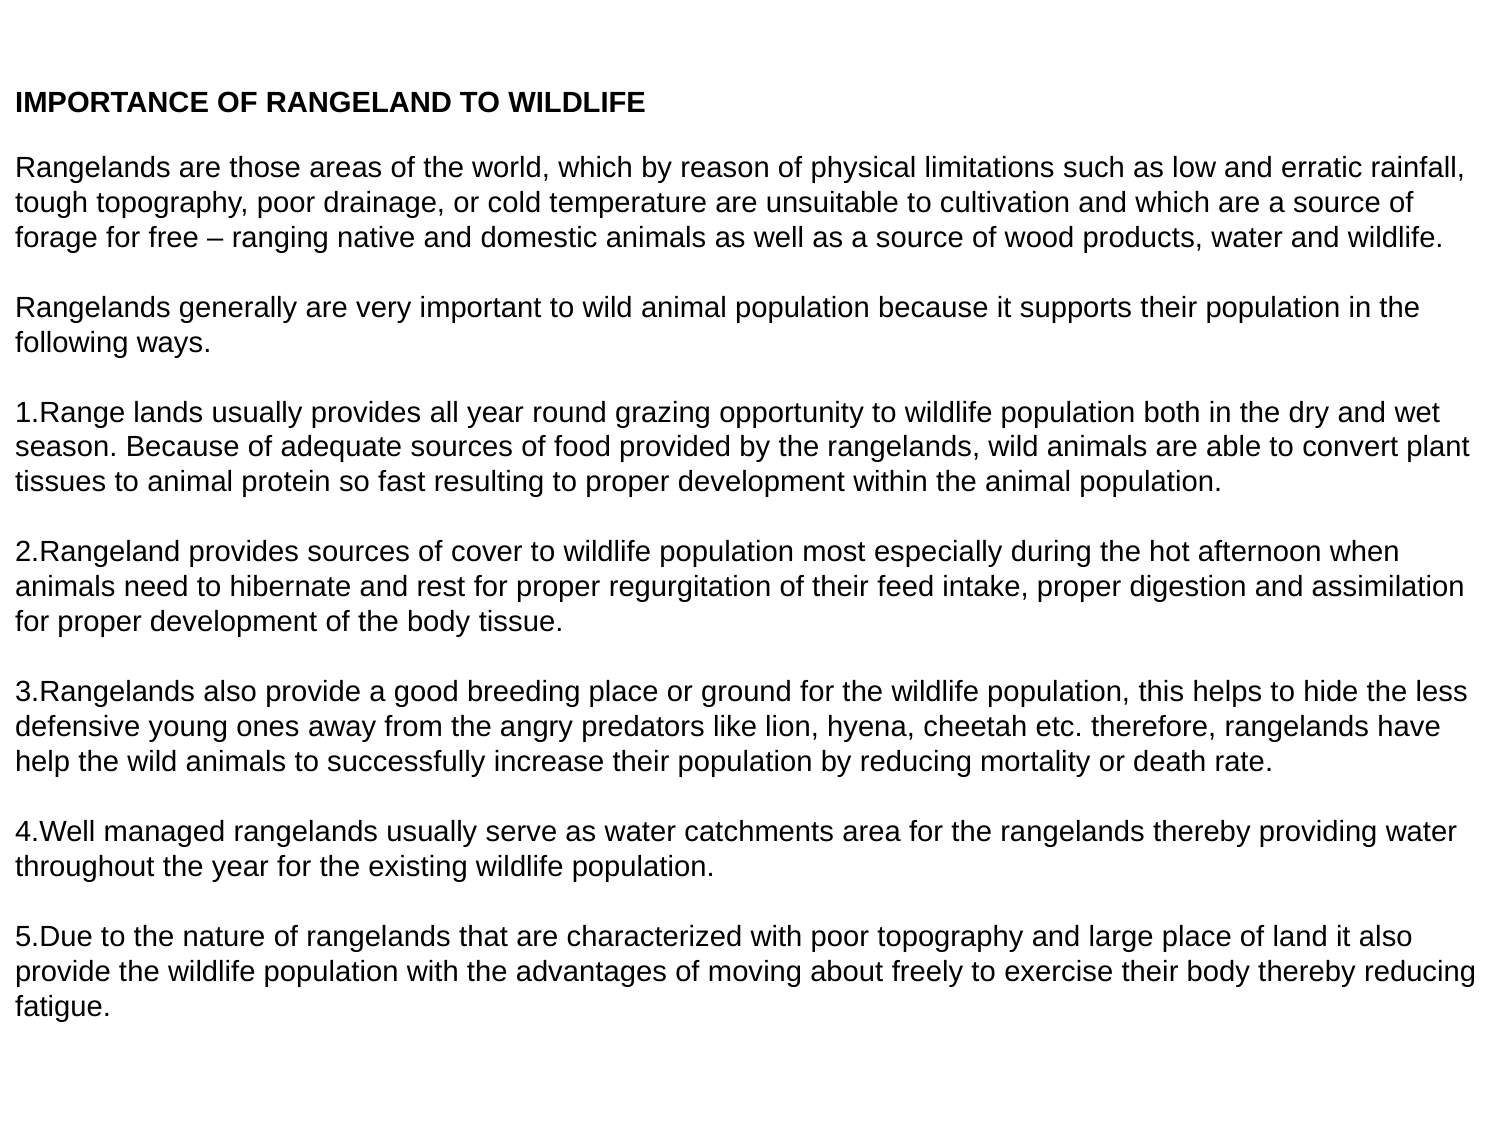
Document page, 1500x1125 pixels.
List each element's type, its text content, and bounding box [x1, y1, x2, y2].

text_box IMPORTANCE OF RANGELAND TO WILDLIFE Rangelands are those areas of the world, which by reason of physical limitations such as low and erratic rainfall, tough topography, poor drainage, or cold temperature are unsuitable to cultivation and which are a source of forage for free – ranging native and domestic animals as well as a source of wood products, water and wildlife. Rangelands generally are very important to wild animal population because it supports their population in the following ways. Range lands usually provides all year round grazing opportunity to wildlife population both in the dry and wet season. Because of adequate sources of food provided by the rangelands, wild animals are able to convert plant tissues to animal protein so fast resulting to proper development within the animal population. Rangeland provides sources of cover to wildlife population most especially during the hot afternoon when animals need to hibernate and rest for proper regurgitation of their feed intake, proper digestion and assimilation for proper development of the body tissue. Rangelands also provide a good breeding place or ground for the wildlife population, this helps to hide the less defensive young ones away from the angry predators like lion, hyena, cheetah etc. therefore, rangelands have help the wild animals to successfully increase their population by reducing mortality or death rate. Well managed rangelands usually serve as water catchments area for the rangelands thereby providing water throughout the year for the existing wildlife population. Due to the nature of rangelands that are characterized with poor topography and large place of land it also provide the wildlife population with the advantages of moving about freely to exercise their body thereby reducing fatigue. [0, 75, 1500, 1075]
